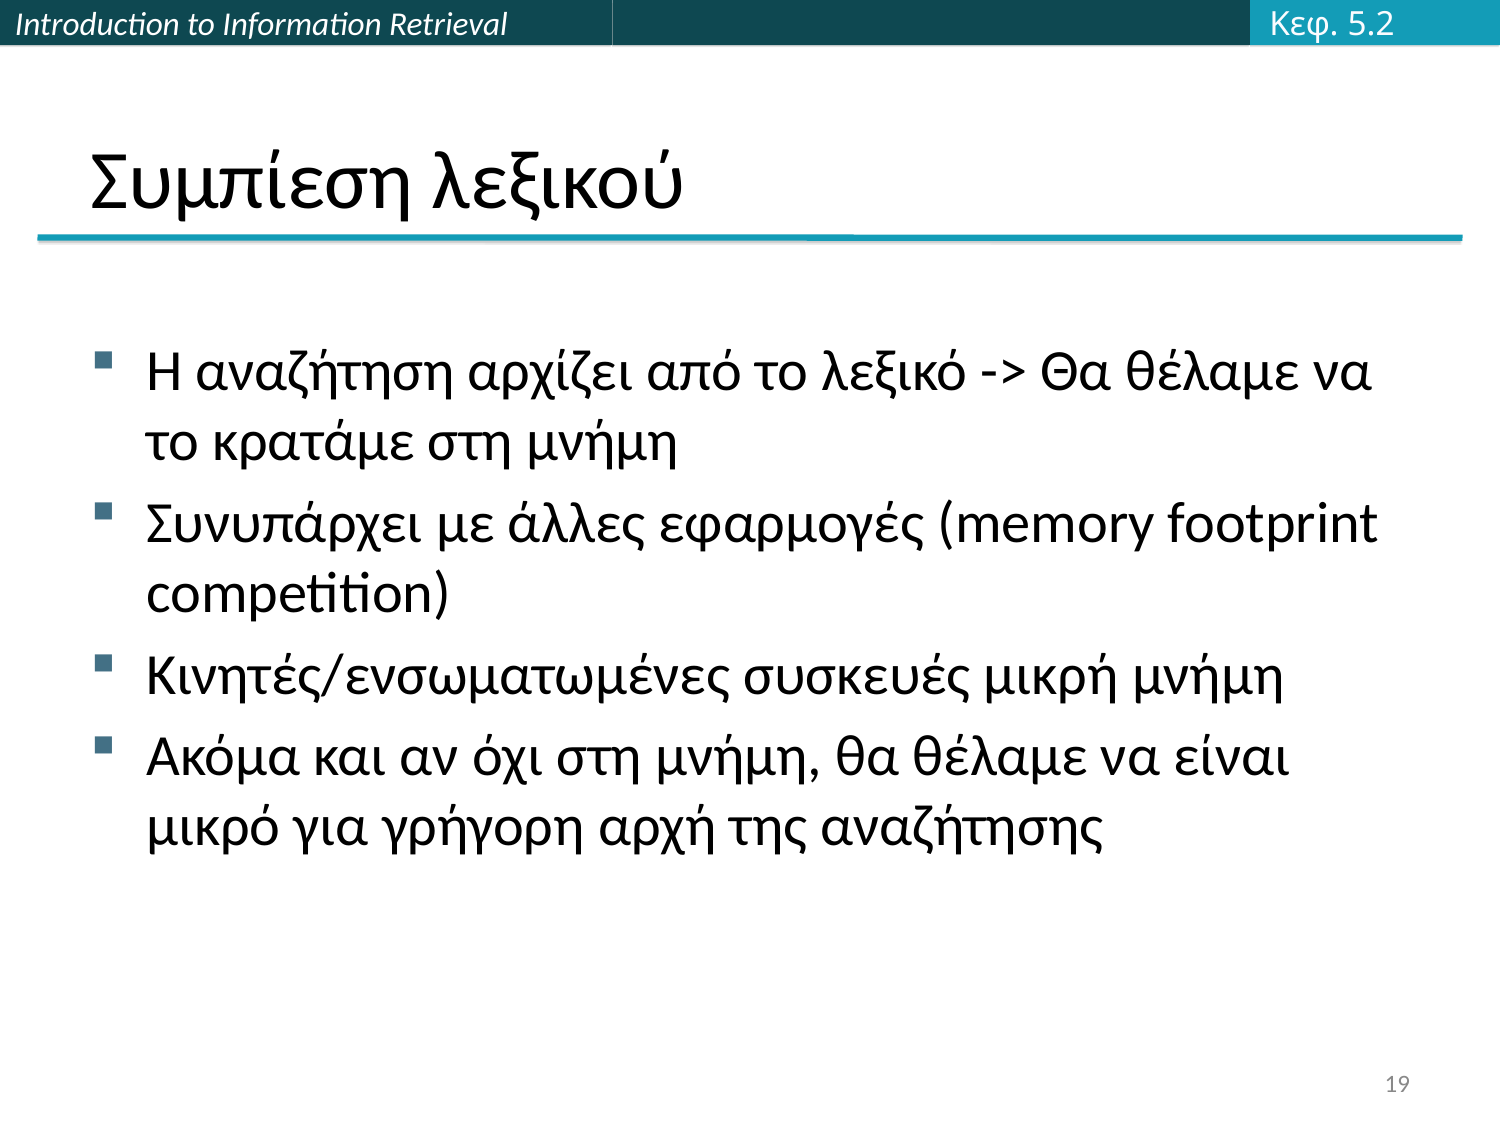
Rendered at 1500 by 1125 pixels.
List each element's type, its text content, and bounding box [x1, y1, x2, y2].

text_box Κεφ. 5.2 [1254, 0, 1410, 50]
slide_number 19 [1074, 1062, 1425, 1103]
list Η αναζήτηση αρχίζει από το λεξικό -> Θα θέλαμε να το κρατάμε στη μνήμη Συνυπάρχει με άλλες εφαρμογές (memory footprint competition) Κινητές/ενσωματωμένες συσκευές μικρή μνήμη Ακόμα και αν όχι στη μνήμη, θα θέλαμε να είναι μικρό για γρήγορη αρχή της αναζήτησης [74, 324, 1426, 913]
title Συμπίεση λεξικού [74, 44, 1426, 233]
